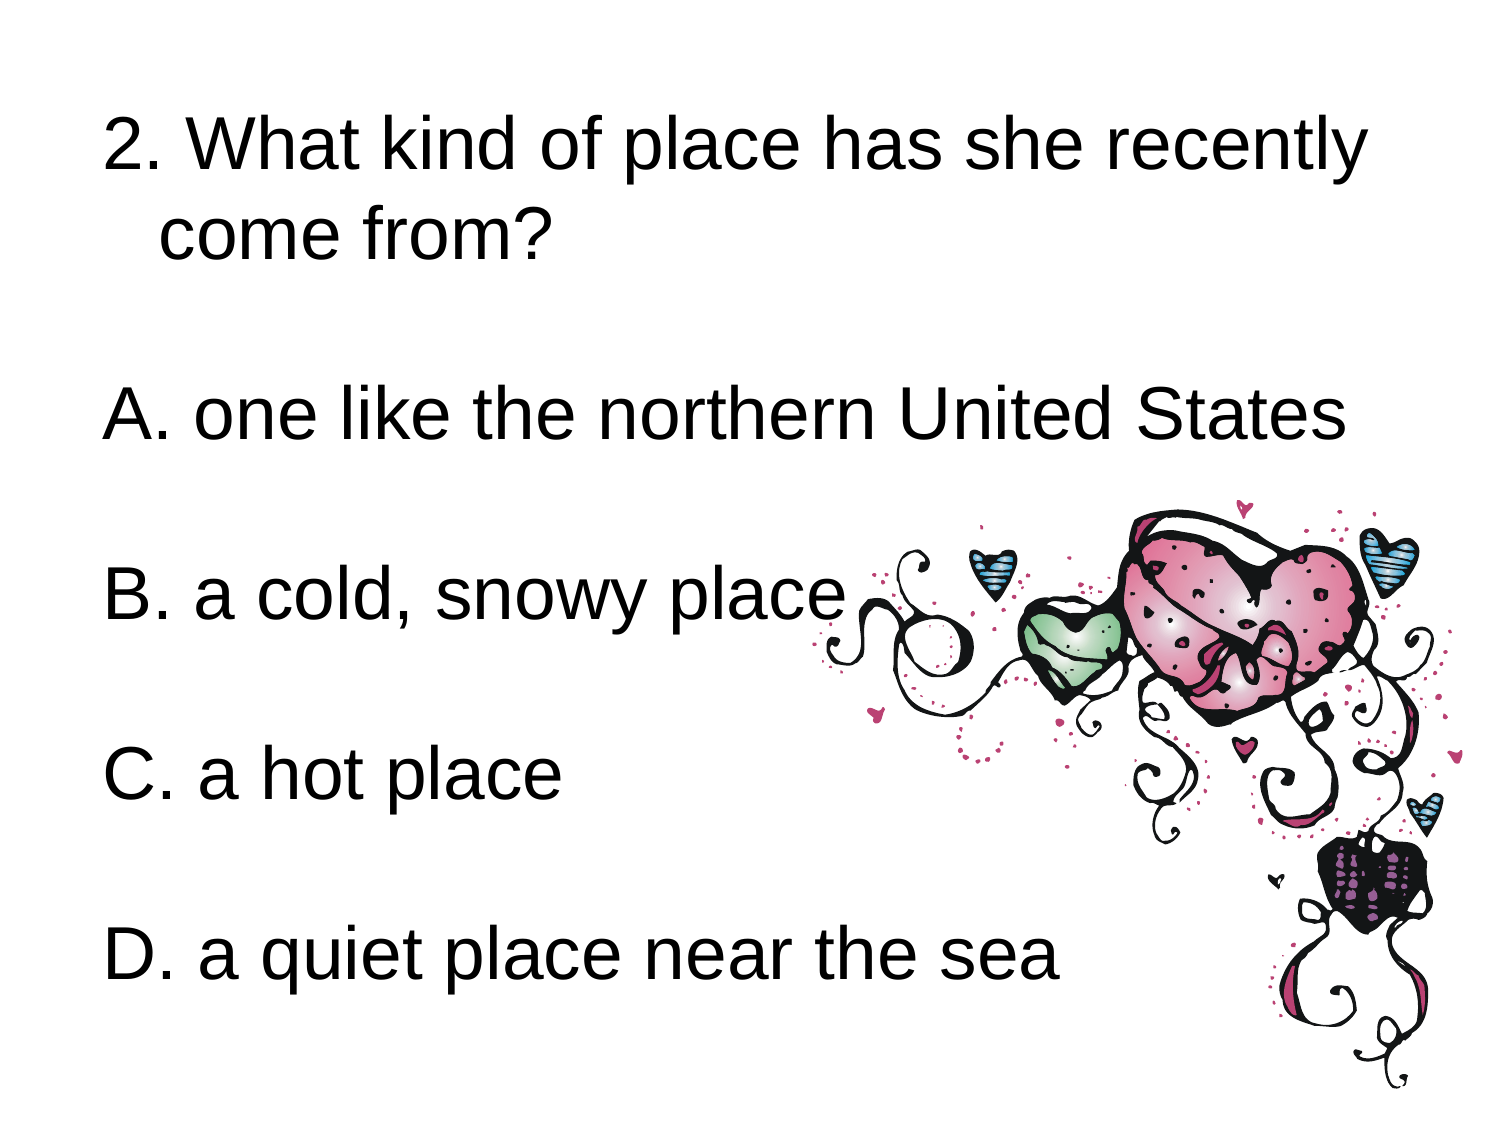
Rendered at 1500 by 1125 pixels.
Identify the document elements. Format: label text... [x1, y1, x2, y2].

picture [812, 499, 1463, 1089]
text_box 2. What kind of place has she recently come from? one like the northern United States a cold, snowy place a hot place a quiet place near the sea [87, 87, 1413, 1003]
